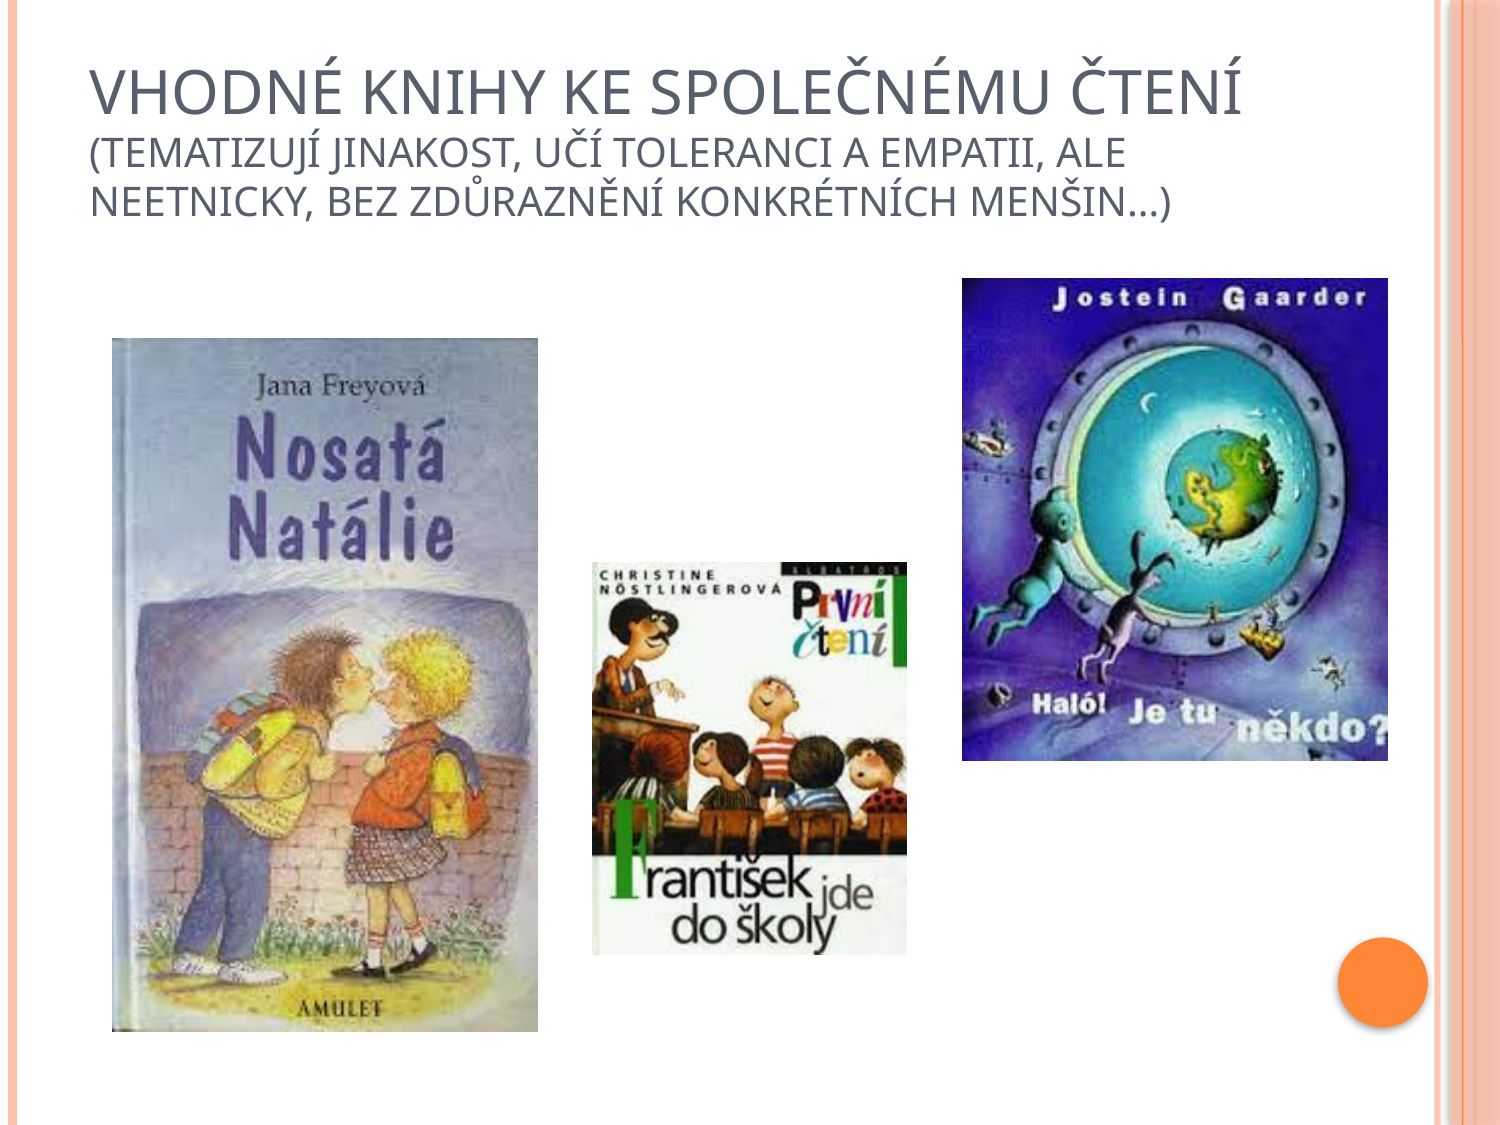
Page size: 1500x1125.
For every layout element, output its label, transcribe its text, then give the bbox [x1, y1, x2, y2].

picture [962, 278, 1389, 762]
picture [592, 561, 908, 956]
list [111, 337, 538, 1033]
title Vhodné knihy ke společnému čtení (tematizují jinakost, učí toleranci a empatii, ale neetnicky, bez zdůraznění konkrétních menšin…) [75, 45, 1300, 233]
